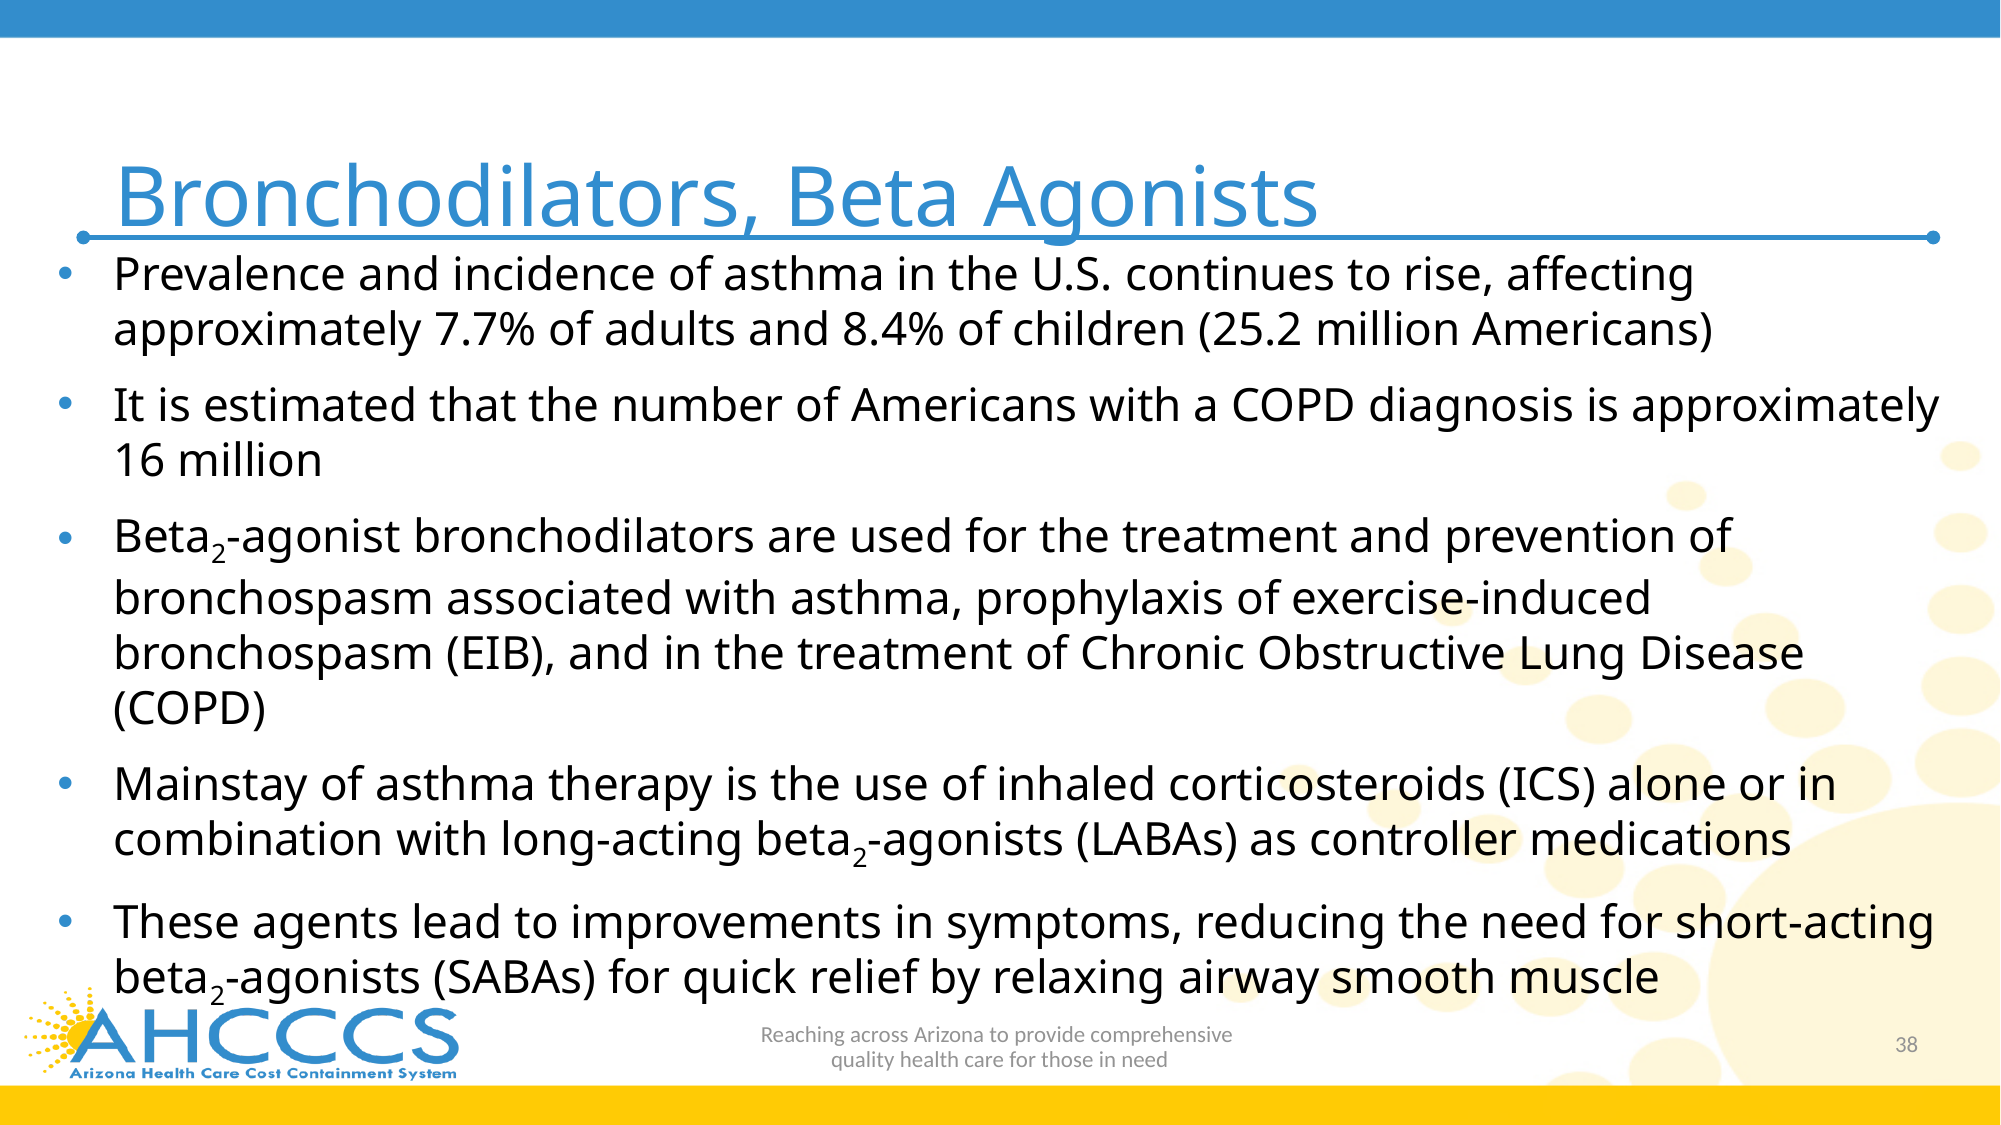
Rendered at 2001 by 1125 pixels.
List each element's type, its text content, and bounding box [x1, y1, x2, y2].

title Bronchodilators, Beta Agonists [99, 50, 1917, 237]
picture [0, 0, 2001, 1125]
footer Reaching across Arizona to provide comprehensive quality health care for those in need [0, 1016, 2000, 1079]
list Prevalence and incidence of asthma in the U.S. continues to rise, affecting approximately 7.7% of adults and 8.4% of children (25.2 million Americans) It is estimated that the number of Americans with a COPD diagnosis is approximately 16 million Beta2-agonist bronchodilators are used for the treatment and prevention of bronchospasm associated with asthma, prophylaxis of exercise-induced bronchospasm (EIB), and in the treatment of Chronic Obstructive Lung Disease (COPD) Mainstay of asthma therapy is the use of inhaled corticosteroids (ICS) alone or in combination with long-acting beta2-agonists (LABAs) as controller medications These agents lead to improvements in symptoms, reducing the need for short-acting beta2-agonists (SABAs) for quick relief by relaxing airway smooth muscle [42, 237, 1980, 1016]
